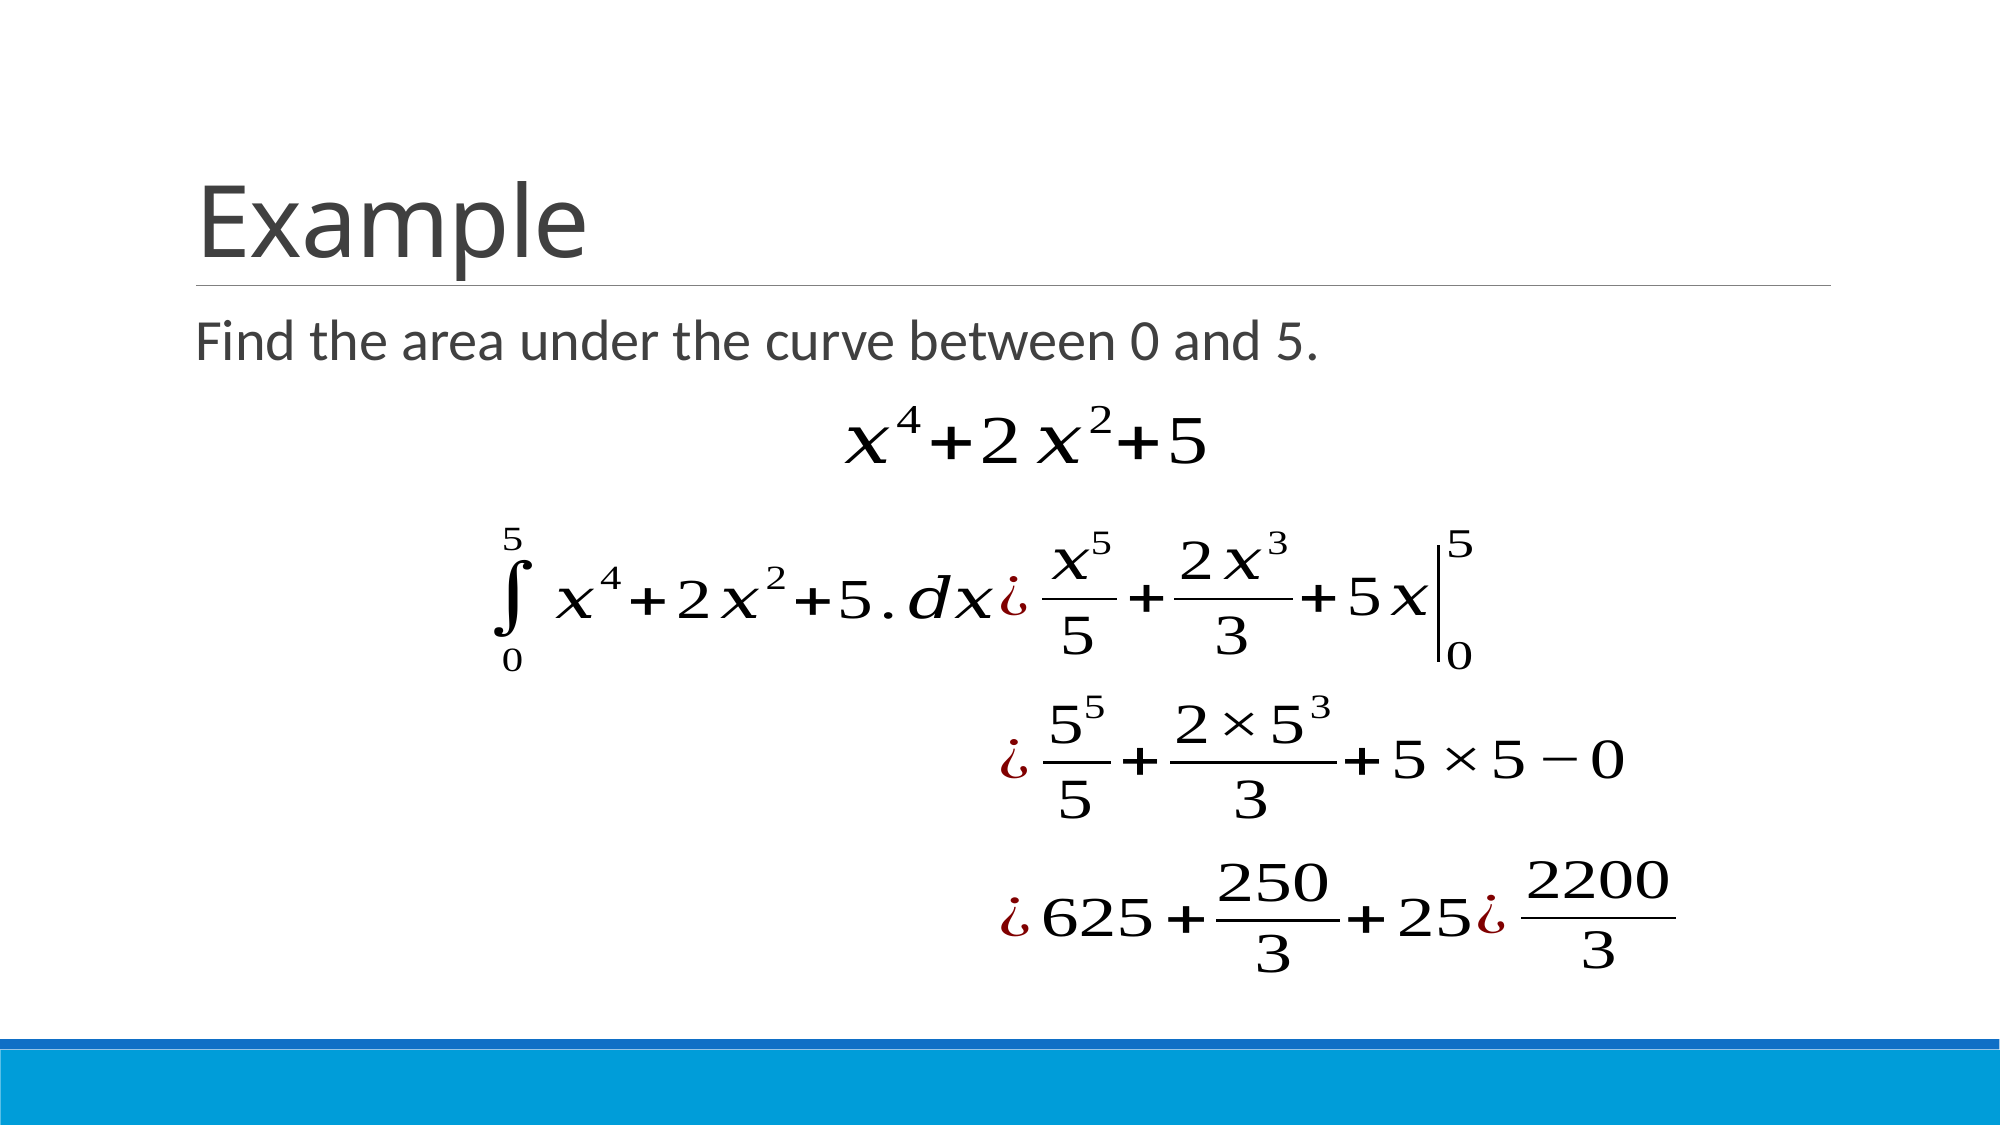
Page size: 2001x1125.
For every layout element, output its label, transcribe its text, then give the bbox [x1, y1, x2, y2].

title Example [180, 47, 1830, 285]
list Find the area under the curve between 0 and 5. [180, 302, 1830, 397]
